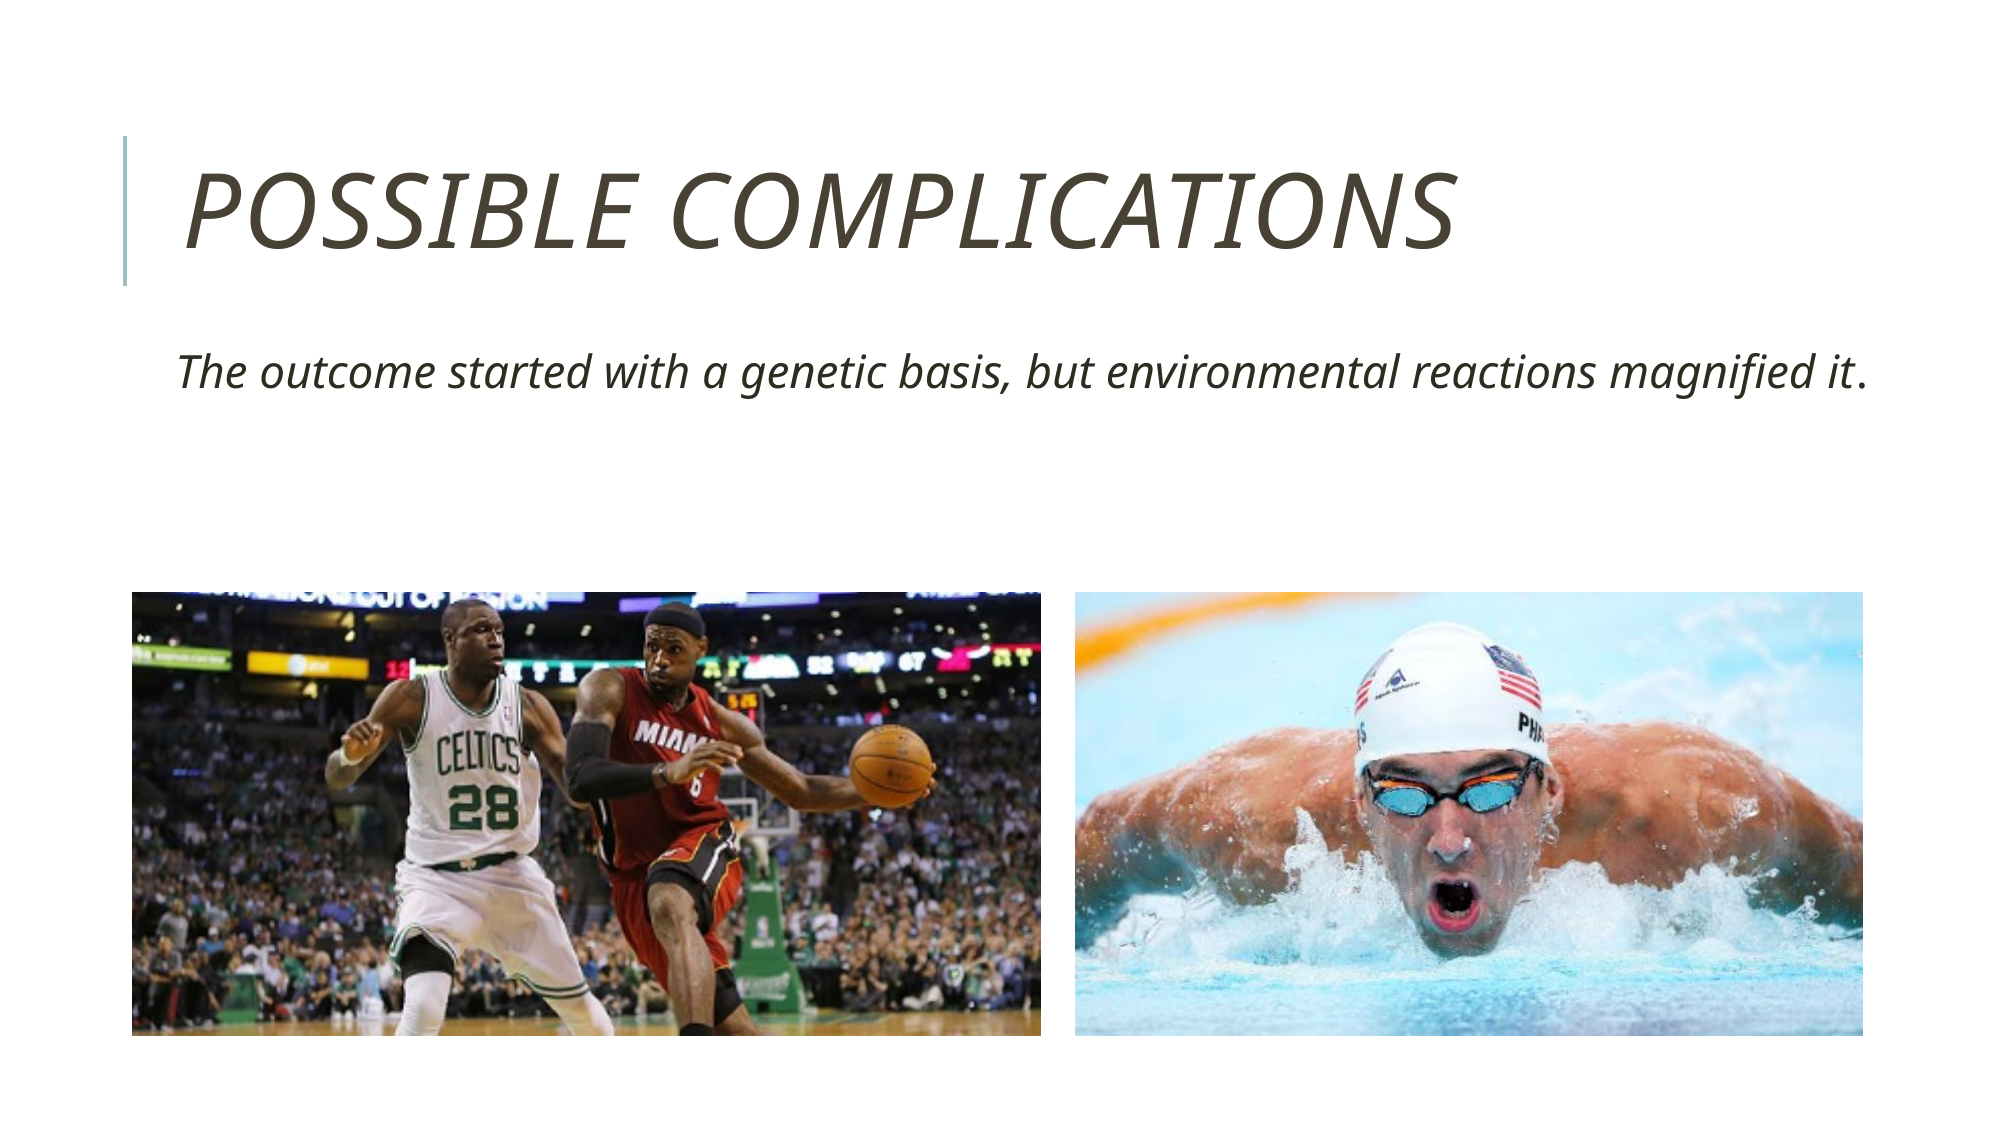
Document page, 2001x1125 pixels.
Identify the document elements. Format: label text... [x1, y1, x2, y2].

picture [1075, 592, 1863, 1036]
title Possible Complications [168, 96, 1763, 341]
picture [132, 592, 1041, 1036]
list The outcome started with a genetic basis, but environmental reactions magnified it. [168, 341, 1893, 1056]
